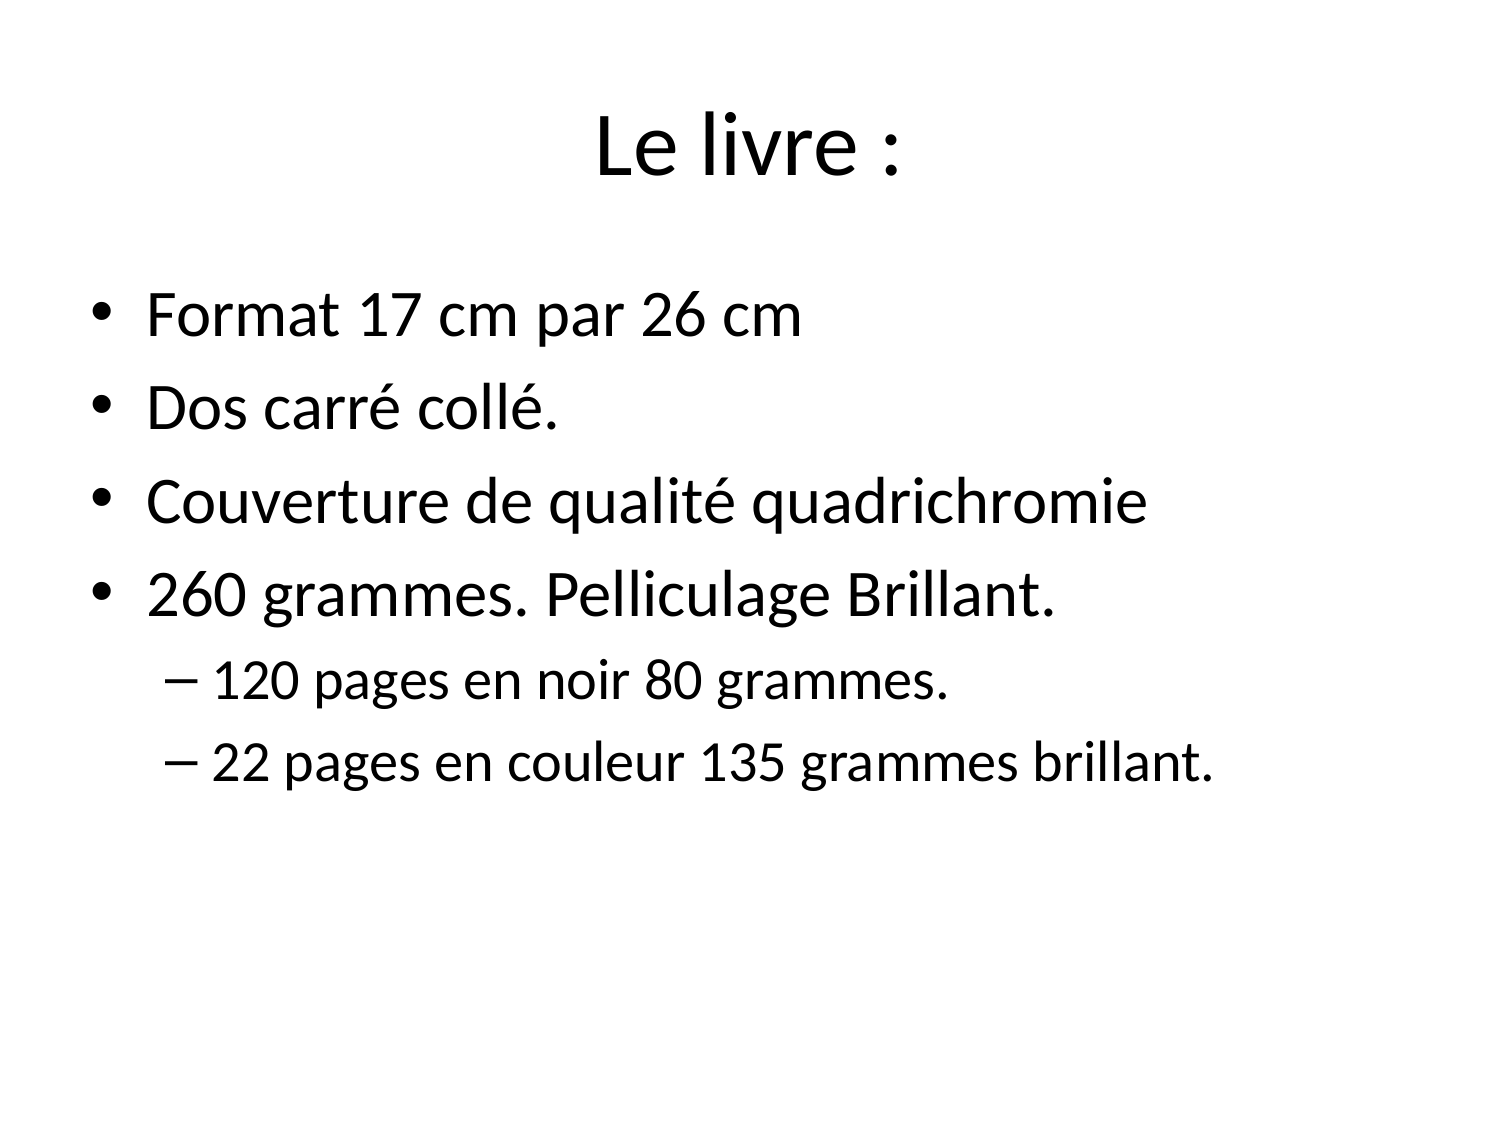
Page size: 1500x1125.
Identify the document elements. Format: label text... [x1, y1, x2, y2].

list Format 17 cm par 26 cm Dos carré collé. Couverture de qualité quadrichromie 260 grammes. Pelliculage Brillant. 120 pages en noir 80 grammes. 22 pages en couleur 135 grammes brillant. [75, 262, 1425, 1005]
title Le livre : [75, 45, 1425, 233]
